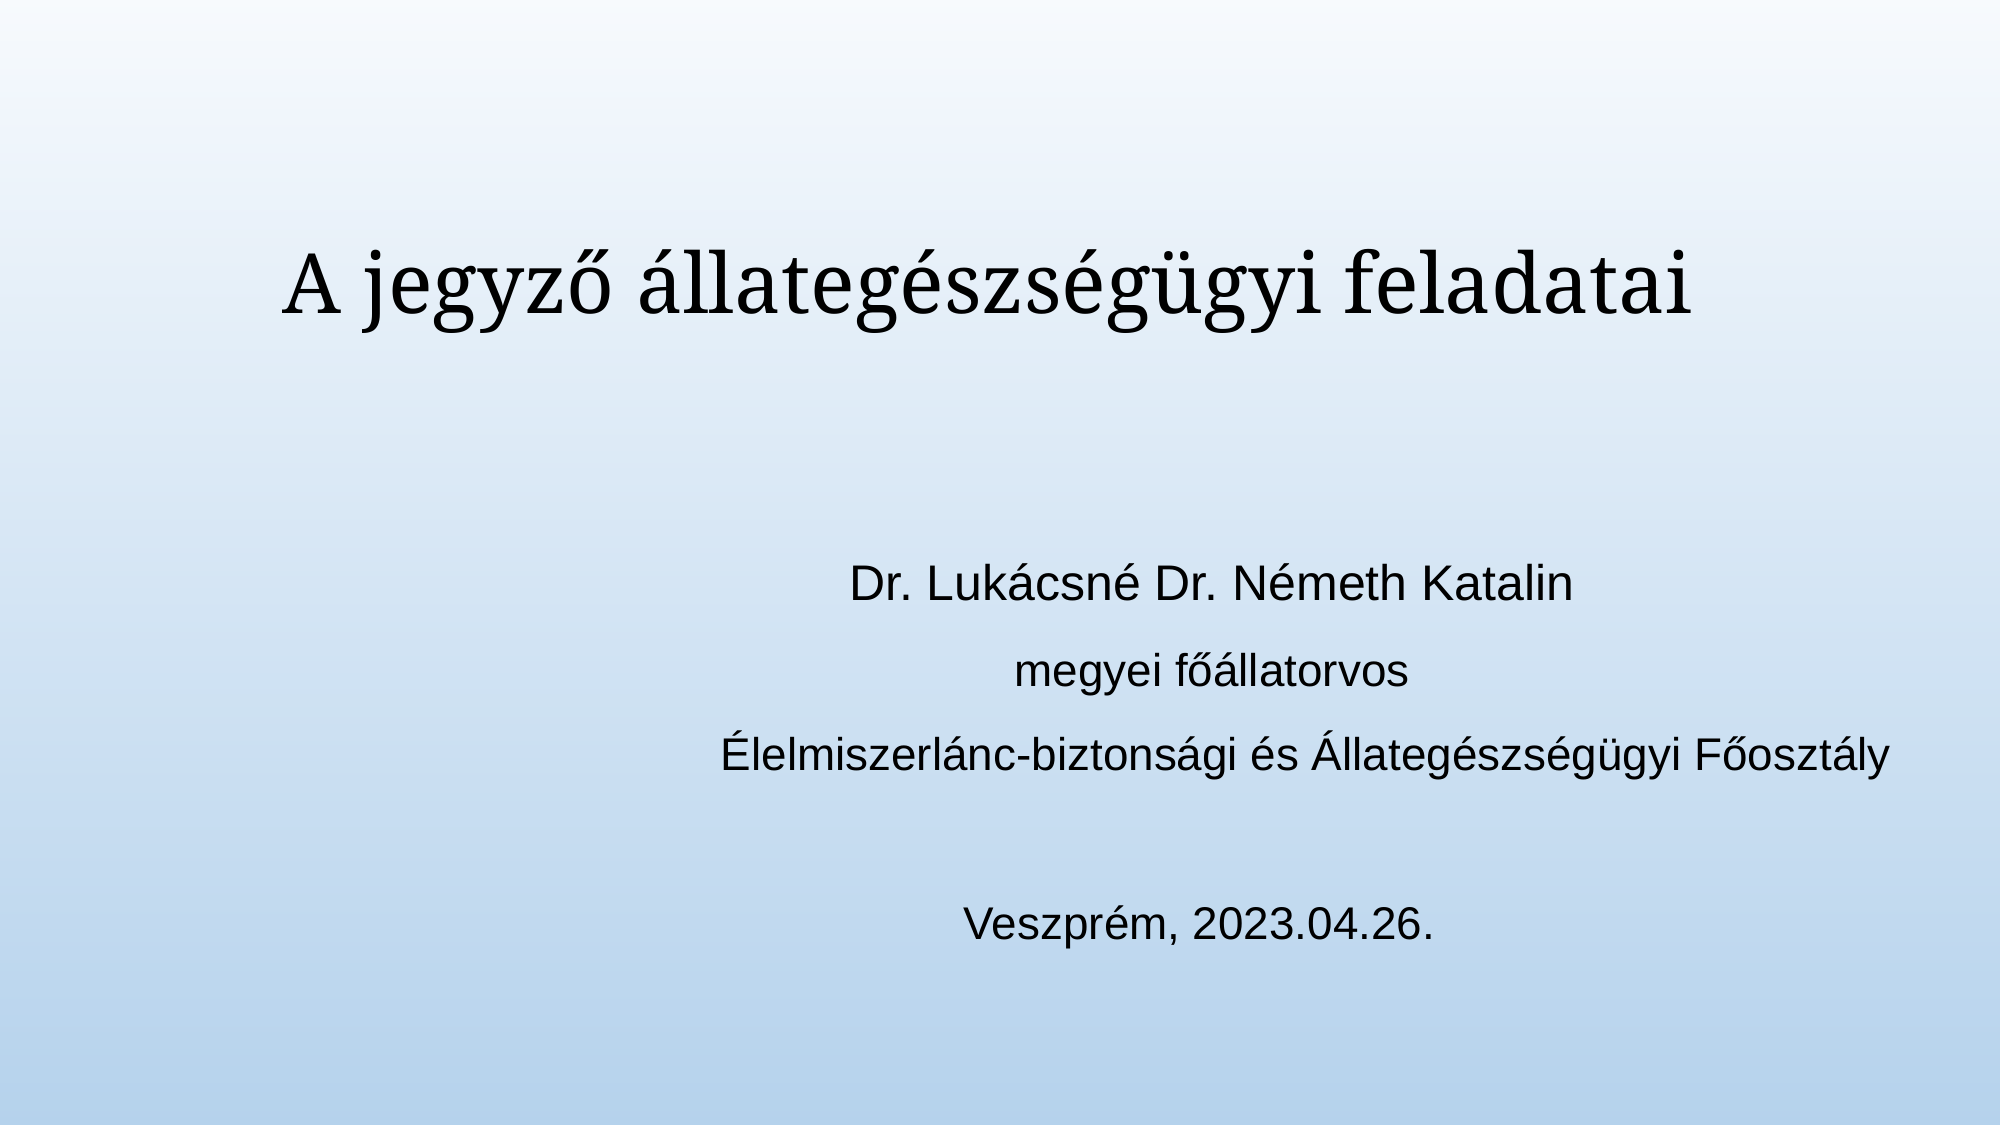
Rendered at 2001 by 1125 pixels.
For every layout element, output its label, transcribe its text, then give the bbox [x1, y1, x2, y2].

list Dr. Lukácsné Dr. Németh Katalin megyei főállatorvos Élelmiszerlánc-biztonsági és Állategészségügyi Főosztály Veszprém, 2023.04.26. [397, 550, 2000, 1125]
text_box A jegyző állategészségügyi feladatai [161, 172, 1815, 526]
